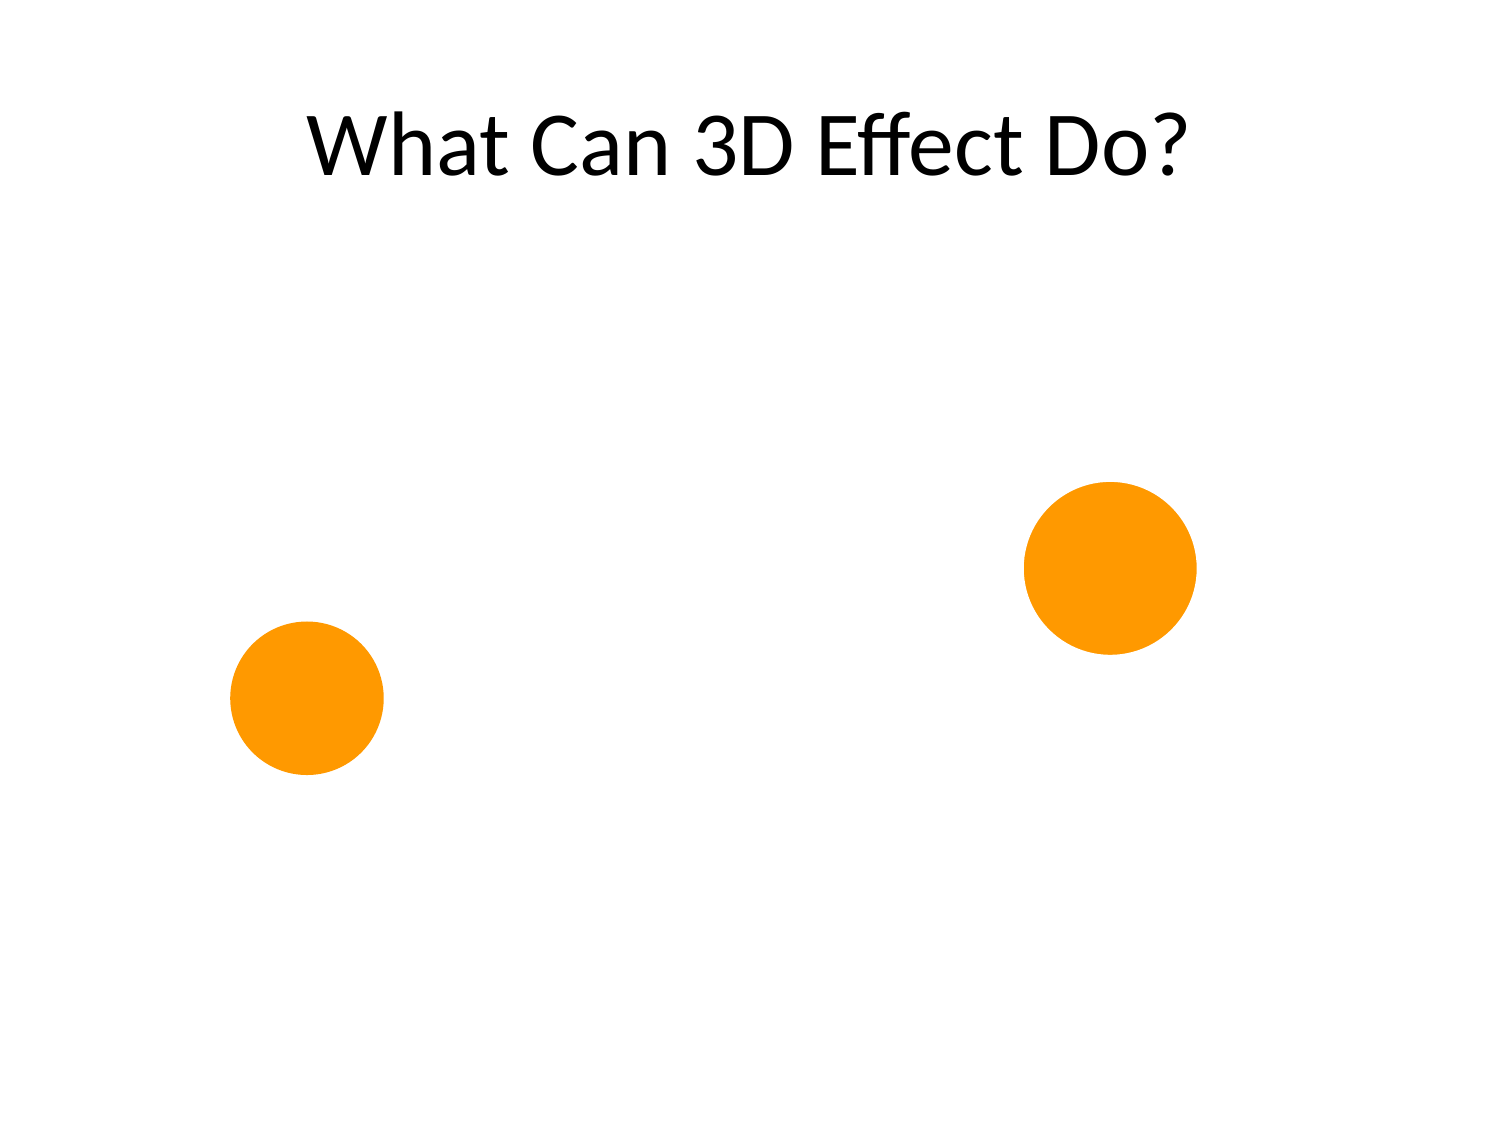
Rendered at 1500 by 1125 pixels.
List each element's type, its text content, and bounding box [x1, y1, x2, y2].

text_box [228, 619, 386, 778]
title What Can 3D Effect Do? [75, 45, 1425, 233]
text_box [1019, 477, 1201, 660]
